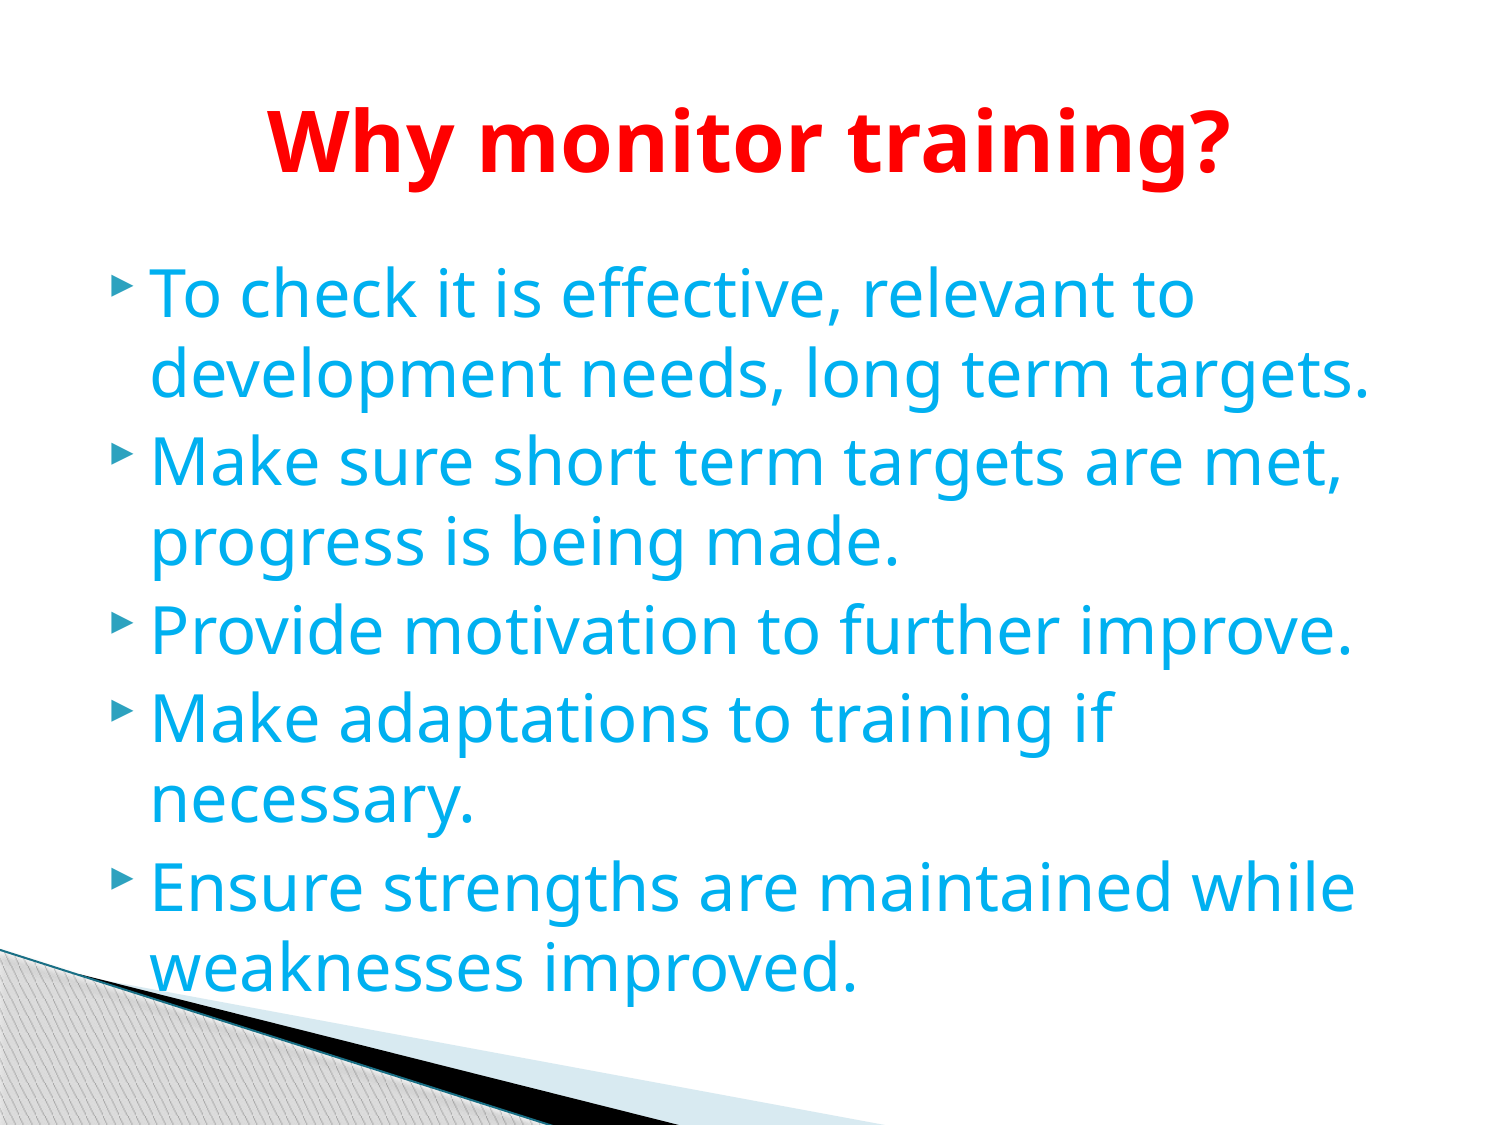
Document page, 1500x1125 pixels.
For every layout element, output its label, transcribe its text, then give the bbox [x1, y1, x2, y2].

title Why monitor training? [75, 45, 1425, 233]
list To check it is effective, relevant to development needs, long term targets. Make sure short term targets are met, progress is being made. Provide motivation to further improve. Make adaptations to training if necessary. Ensure strengths are maintained while weaknesses improved. [75, 243, 1447, 1083]
